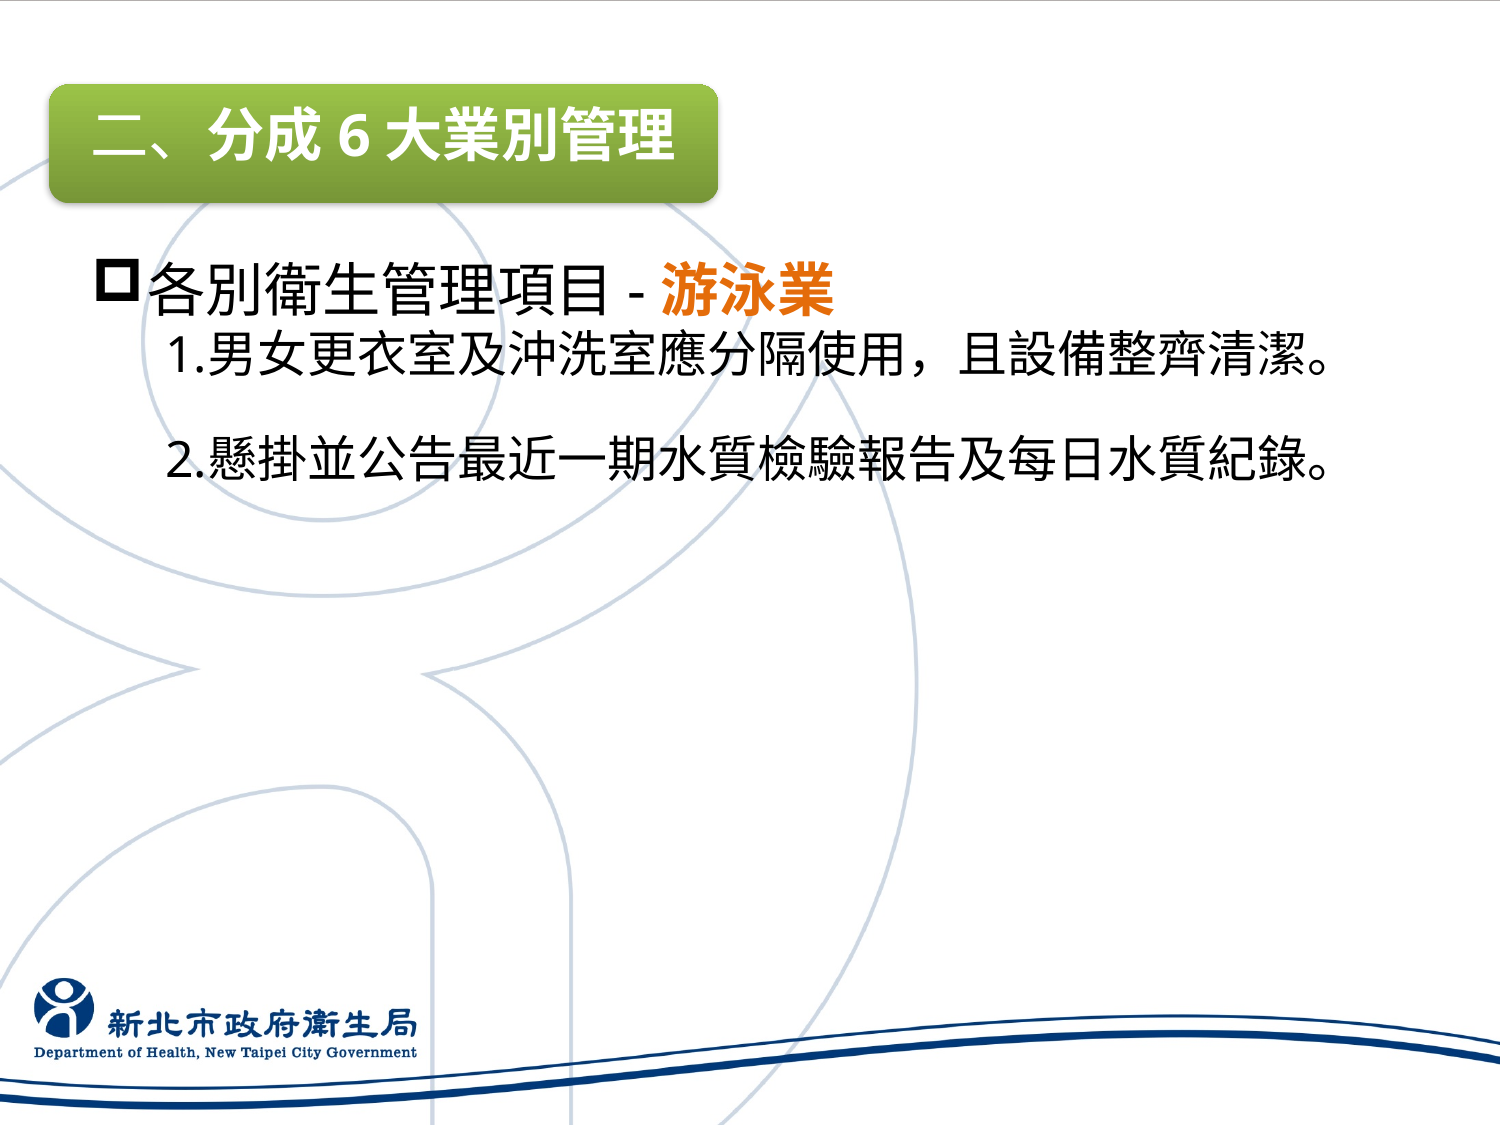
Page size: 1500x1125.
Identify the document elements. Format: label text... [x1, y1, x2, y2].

picture [0, 0, 1500, 1125]
text_box 各別衛生管理項目-游泳業 男女更衣室及沖洗室應分隔使用，且設備整齊清潔。 懸掛並公告最近一期水質檢驗報告及每日水質紀錄。 [76, 245, 1427, 988]
text_box [49, 89, 719, 204]
text_box 二、分成6大業別管理 [56, 84, 712, 192]
